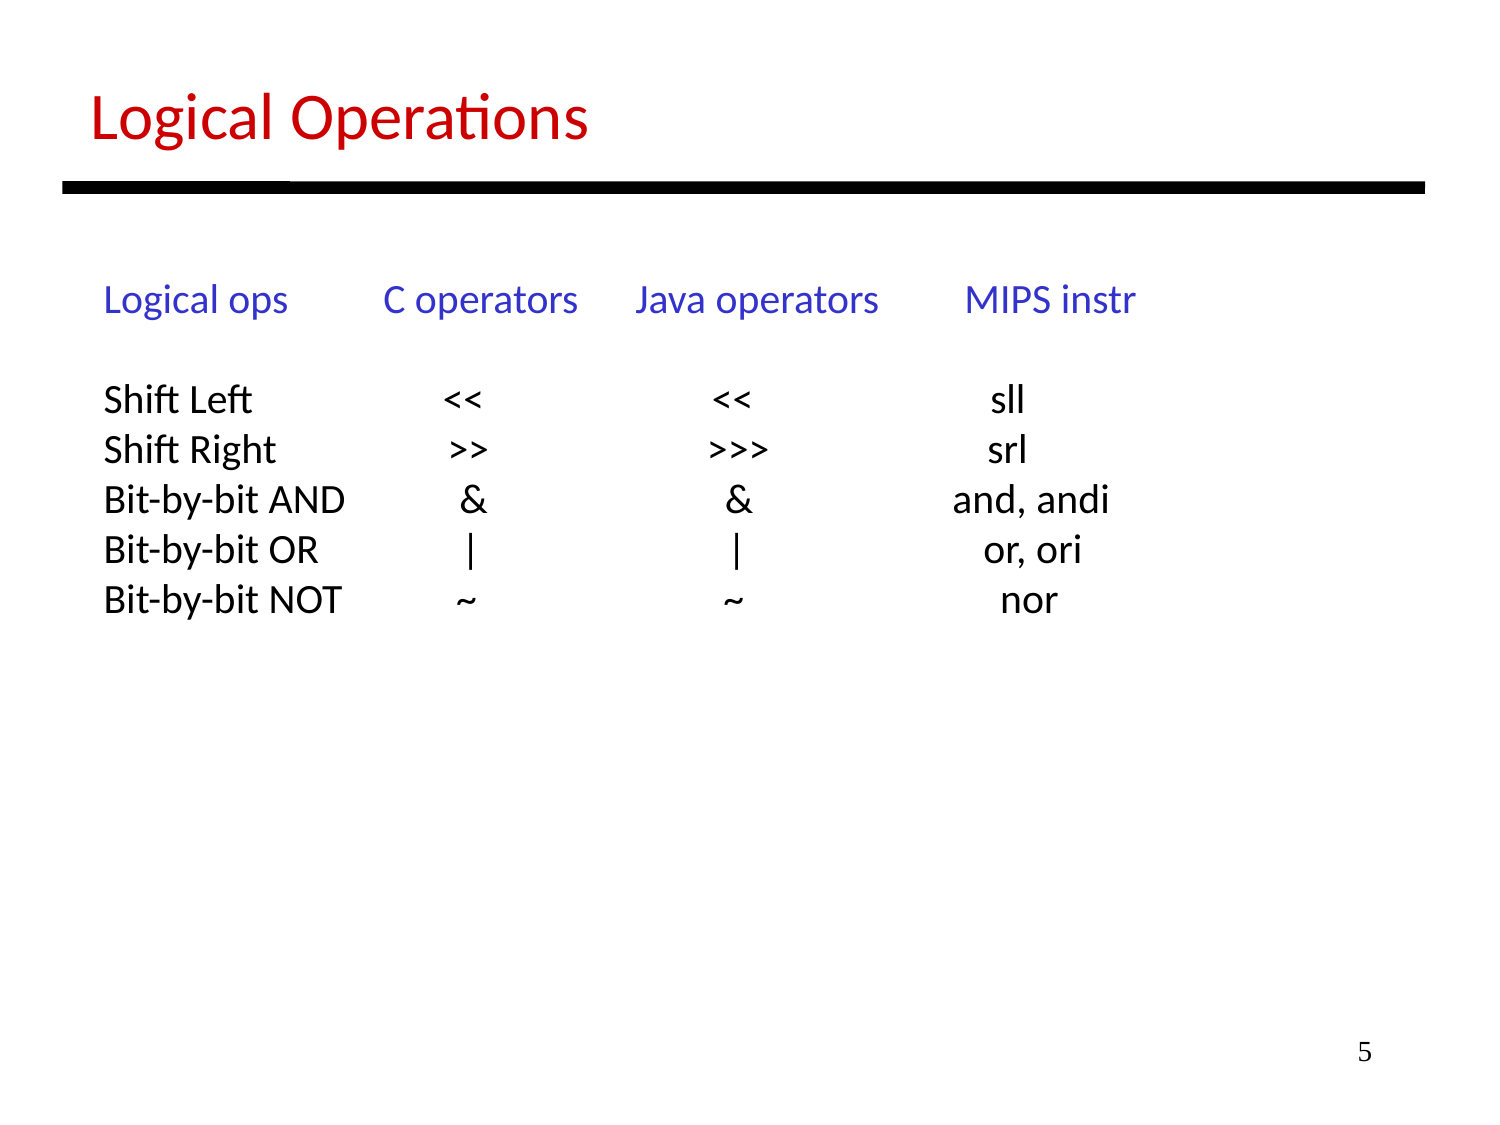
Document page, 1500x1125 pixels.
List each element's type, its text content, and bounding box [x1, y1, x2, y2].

text_box Logical Operations [75, 65, 605, 160]
text_box Logical ops C operators Java operators MIPS instr Shift Left << << sll Shift Right >> >>> srl Bit-by-bit AND & & and, andi Bit-by-bit OR | | or, ori Bit-by-bit NOT ~ ~ nor [88, 264, 1153, 630]
slide_number 5 [1074, 1025, 1388, 1100]
